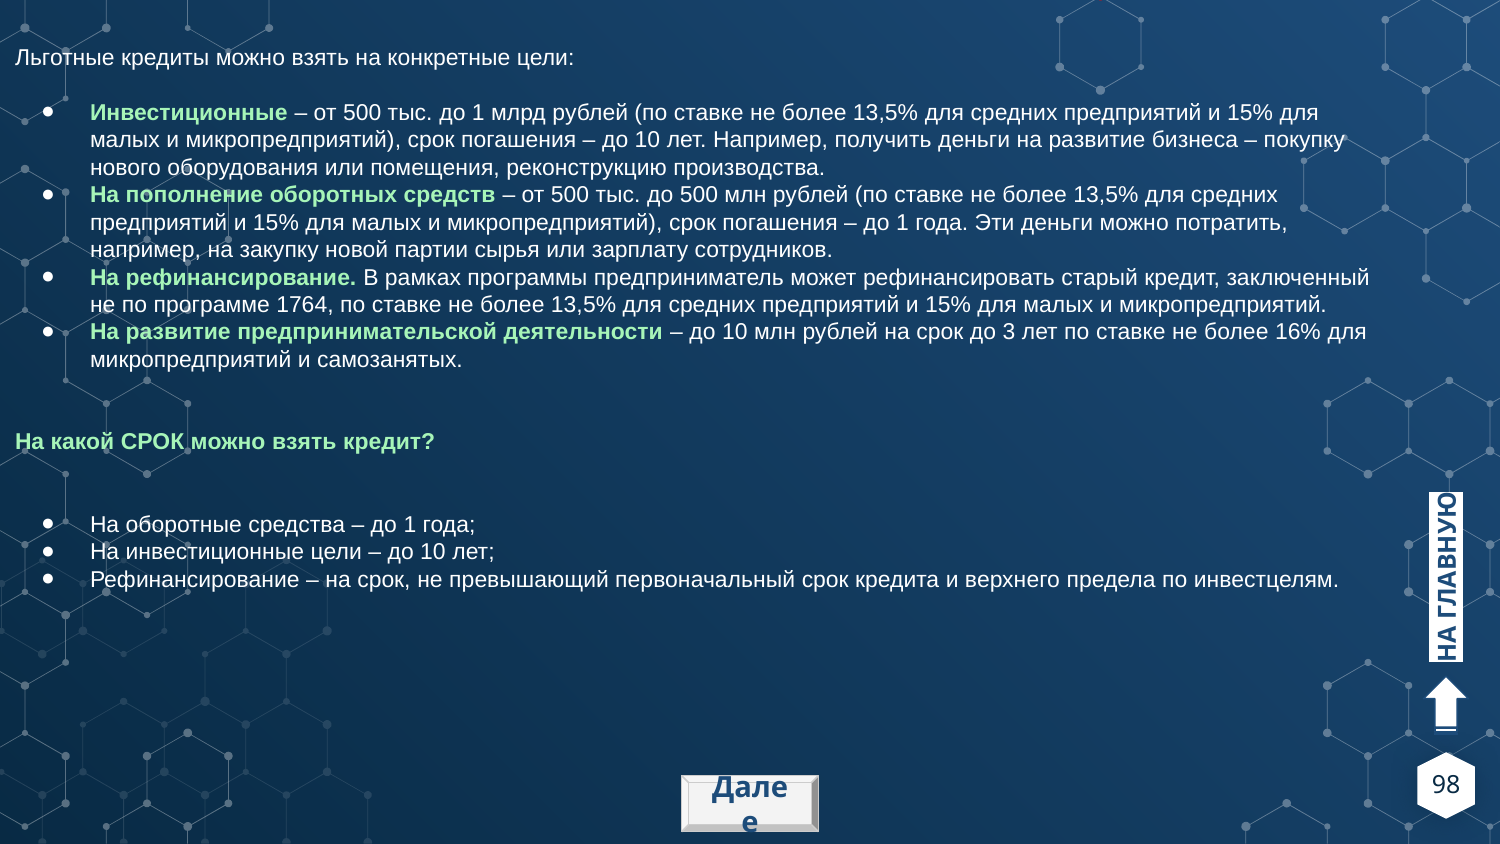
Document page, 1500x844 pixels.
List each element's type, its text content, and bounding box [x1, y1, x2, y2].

text_box Льготные кредиты можно взять на конкретные цели: Инвестиционные – от 500 тыс. до 1 млрд рублей (по ставке не более 13,5% для средних предприятий и 15% для малых и микропредприятий), срок погашения – до 10 лет. Например, получить деньги на развитие бизнеса – покупку нового оборудования или помещения, реконструкцию производства. На пополнение оборотных средств – от 500 тыс. до 500 млн рублей (по ставке не более 13,5% для средних предприятий и 15% для малых и микропредприятий), срок погашения – до 1 года. Эти деньги можно потратить, например, на закупку новой партии сырья или зарплату сотрудников. На рефинансирование. В рамках программы предприниматель может рефинансировать старый кредит, заключенный не по программе 1764, по ставке не более 13,5% для средних предприятий и 15% для малых и микропредприятий. На развитие предпринимательской деятельности – до 10 млн рублей на срок до 3 лет по ставке не более 16% для микропредприятий и самозанятых. На какой СРОК можно взять кредит? На оборотные средства – до 1 года; На инвестиционные цели – до 10 лет; Рефинансирование – на срок, не превышающий первоначальный срок кредита и верхнего предела по инвестцелям. [0, 0, 1391, 662]
text_box НА ГЛАВНУЮ [1415, 451, 1476, 678]
text_box [1423, 678, 1469, 735]
slide_number 98 [1417, 752, 1475, 819]
text_box Далее [681, 775, 819, 832]
